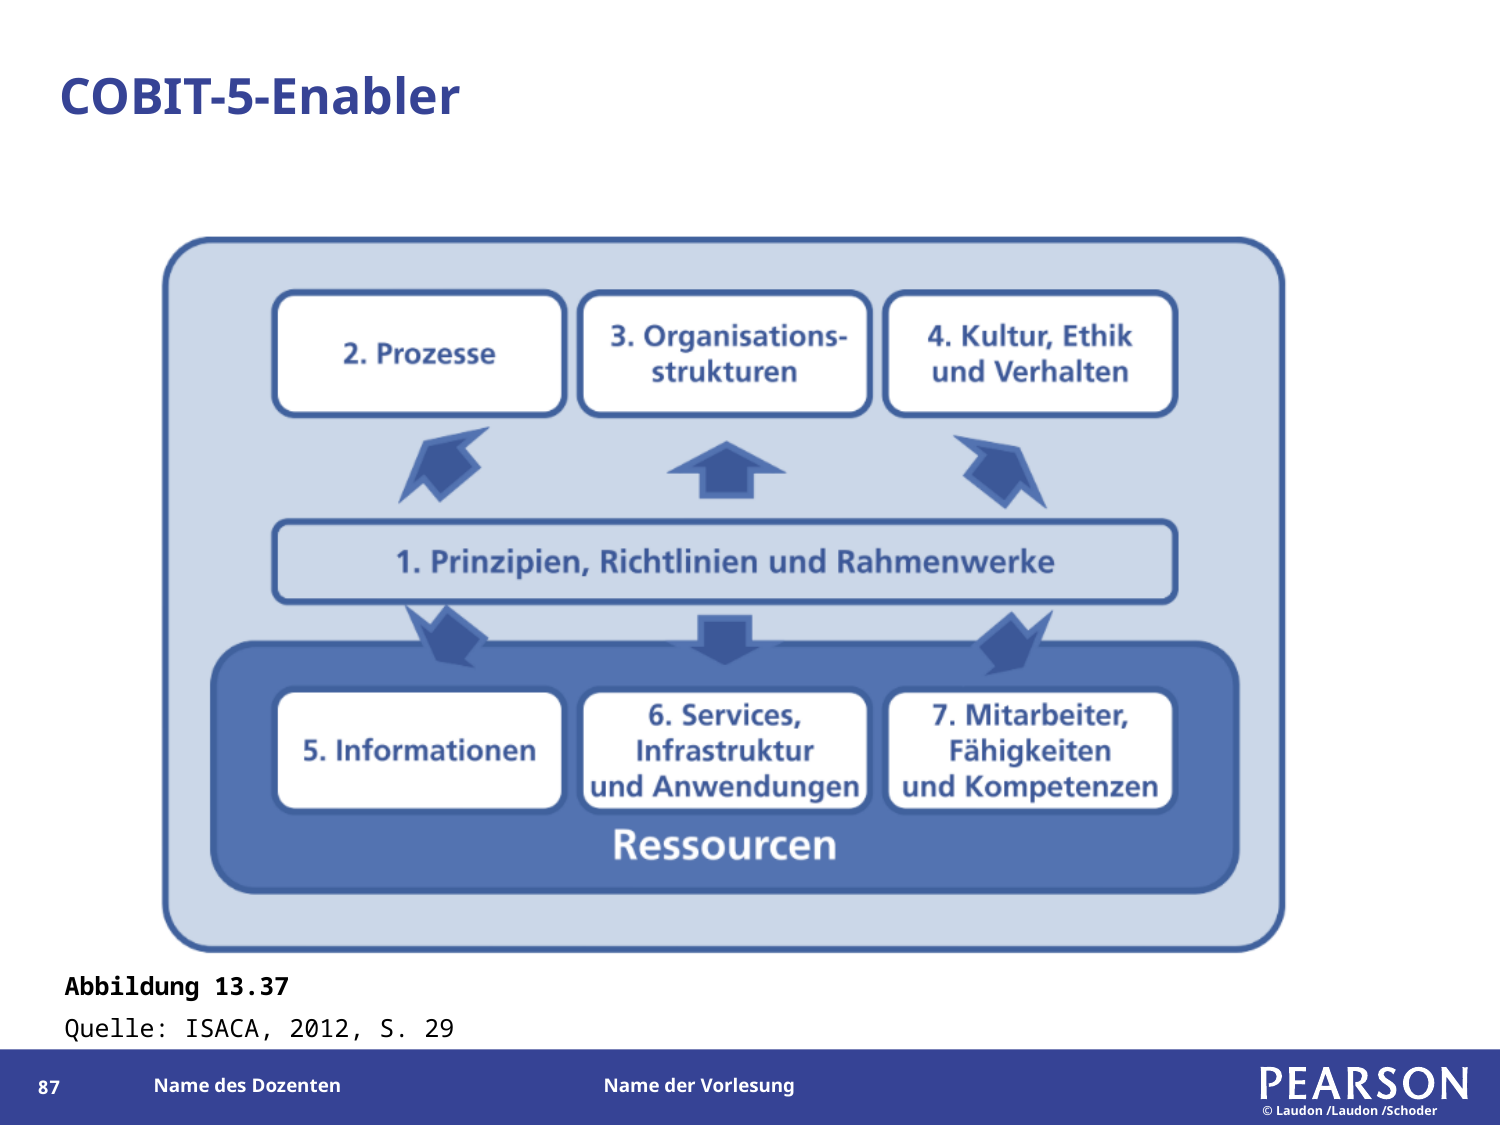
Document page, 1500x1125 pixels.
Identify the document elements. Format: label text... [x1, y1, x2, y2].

text_box Abbildung 13.37 Quelle: ISACA, 2012, S. 29 [49, 962, 1242, 1051]
title COBIT-5-Enabler [59, 64, 1410, 213]
slide_number 183 [22, 1067, 136, 1098]
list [148, 223, 1298, 964]
